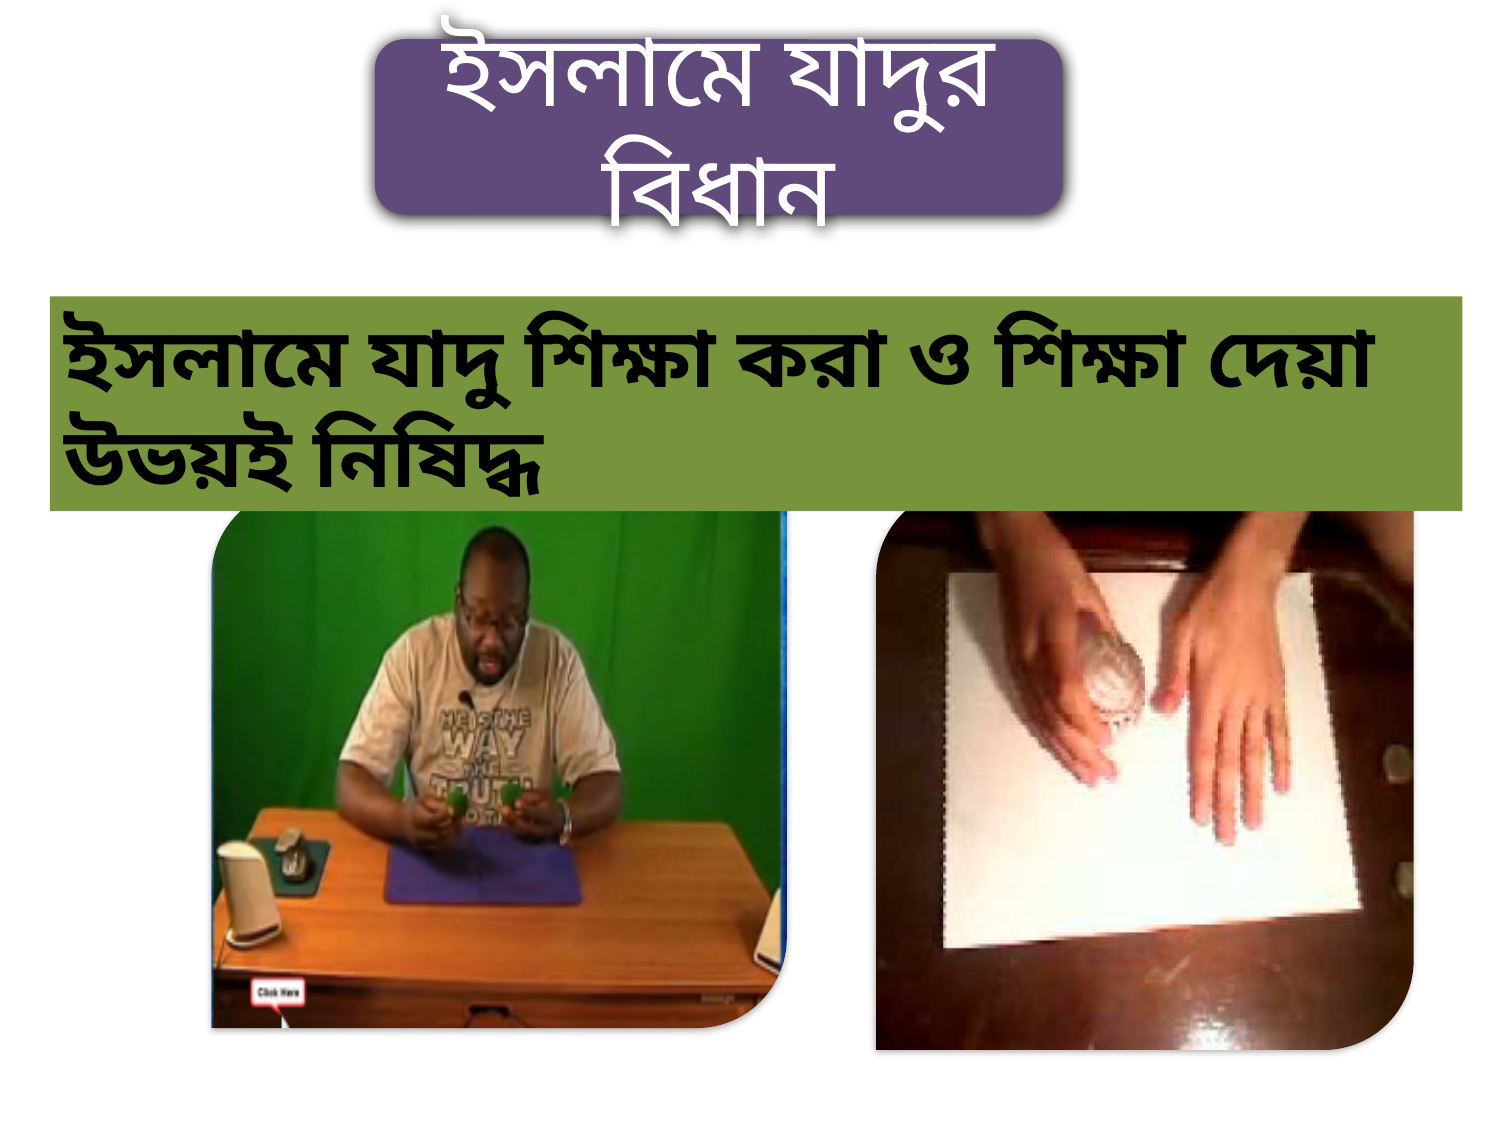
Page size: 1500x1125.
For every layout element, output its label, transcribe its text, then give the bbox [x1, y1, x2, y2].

picture [211, 487, 787, 1029]
text_box ইসলামে যাদু শিক্ষা করা ও শিক্ষা দেয়া উভয়ই নিষিদ্ধ [49, 296, 1463, 512]
text_box ইসলামে যাদুর বিধান [372, 37, 1065, 217]
picture [875, 487, 1414, 1051]
